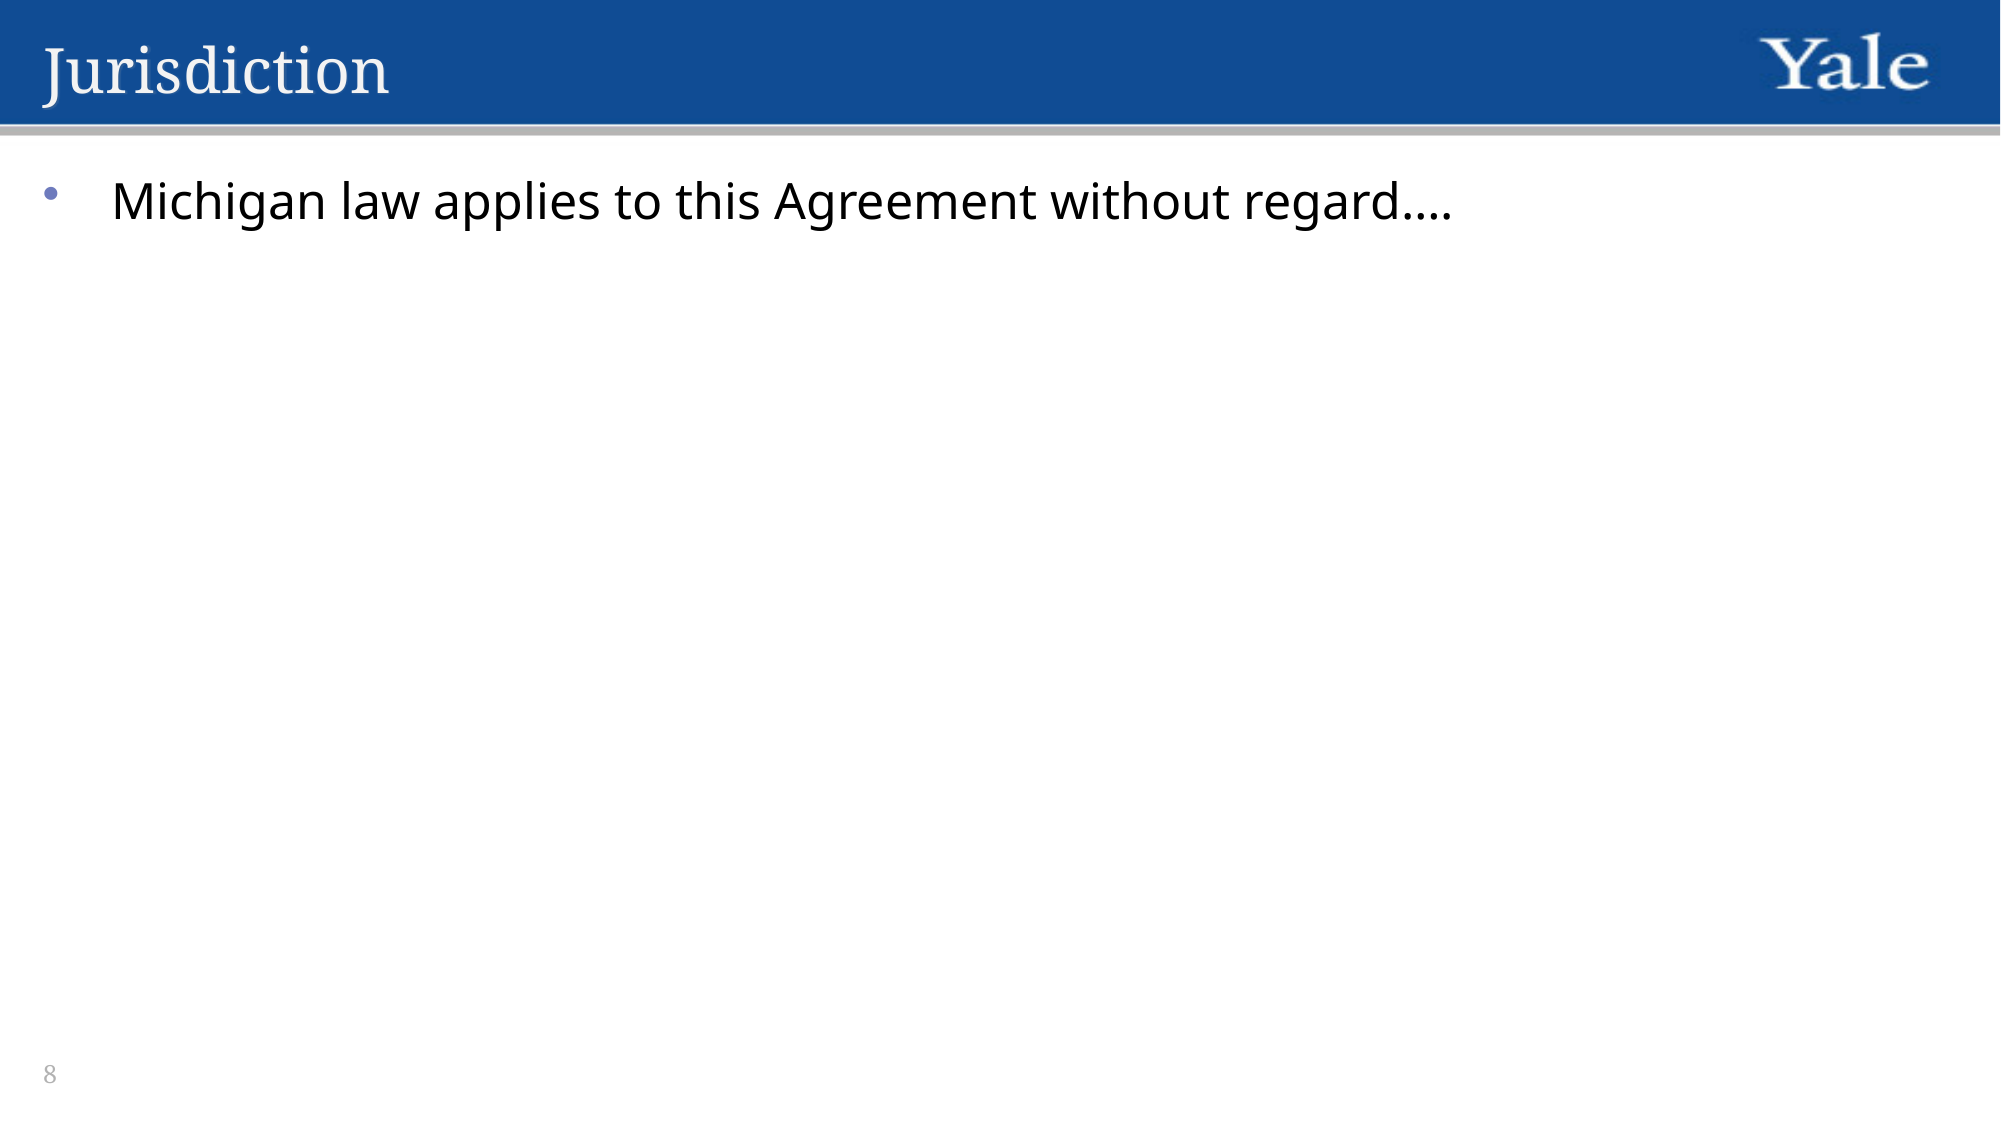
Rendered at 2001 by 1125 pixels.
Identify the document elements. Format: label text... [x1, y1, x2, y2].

slide_number 8 [27, 1049, 446, 1101]
title Jurisdiction [28, 12, 1729, 126]
picture [0, 0, 2001, 1125]
list Michigan law applies to this Agreement without regard…. [27, 162, 1965, 1038]
